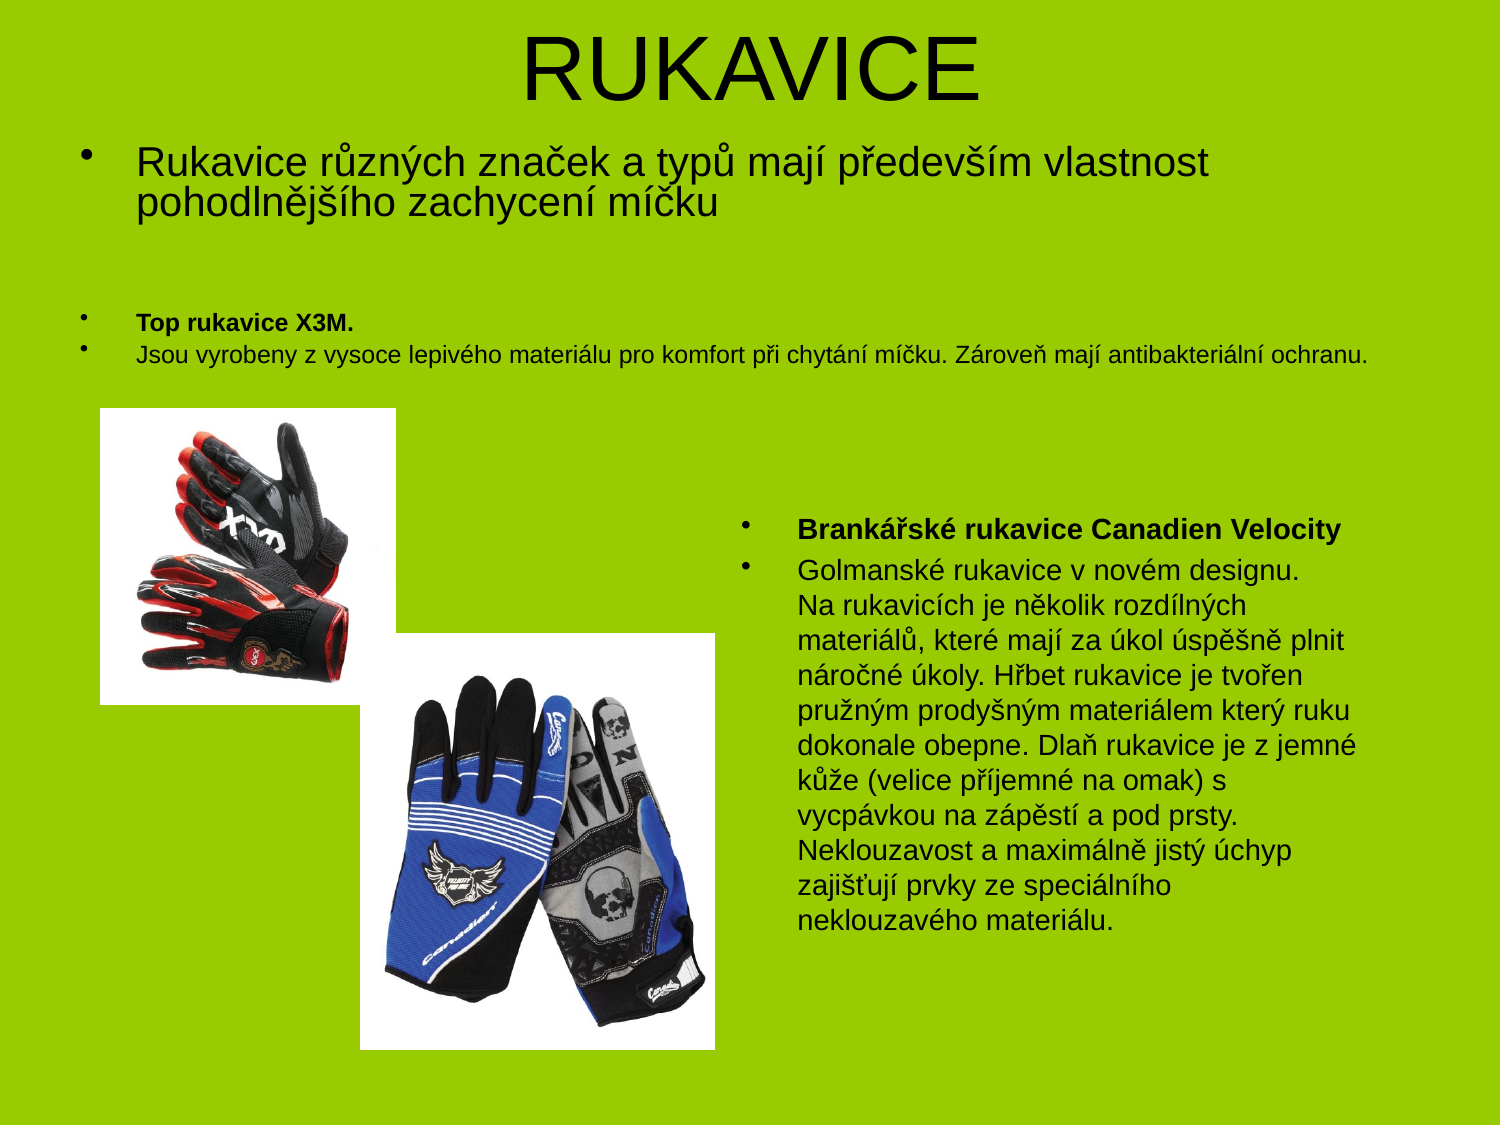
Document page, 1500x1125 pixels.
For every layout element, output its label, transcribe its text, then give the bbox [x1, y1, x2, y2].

title RUKAVICE [76, 0, 1428, 128]
list Rukavice různých značek a typů mají především vlastnost pohodlnějšího zachycení míčku Top rukavice X3M. Jsou vyrobeny z vysoce lepivého materiálu pro komfort při chytání míčku. Zároveň mají antibakteriální ochranu. [64, 136, 1416, 398]
picture [100, 408, 715, 1051]
text_box Brankářské rukavice Canadien Velocity Golmanské rukavice v novém designu. Na rukavicích je několik rozdílných materiálů, které mají za úkol úspěšně plnit náročné úkoly. Hřbet rukavice je tvořen pružným prodyšným materiálem který ruku dokonale obepne. Dlaň rukavice je z jemné kůže (velice příjemné na omak) s vycpávkou na zápěstí a pod prsty. Neklouzavost a maximálně jistý úchyp zajišťují prvky ze speciálního neklouzavého materiálu. [726, 503, 1376, 976]
